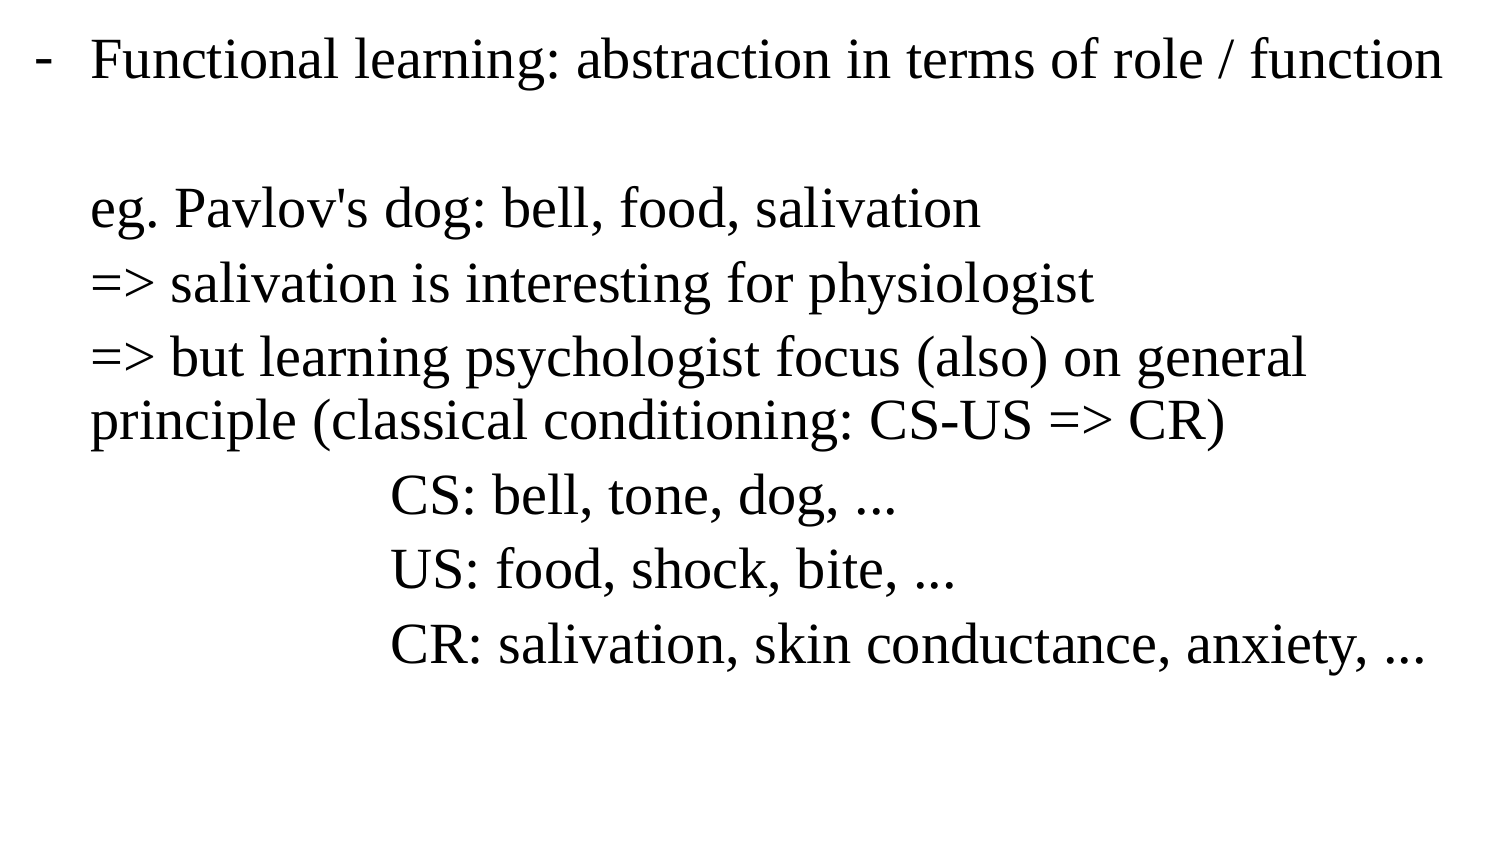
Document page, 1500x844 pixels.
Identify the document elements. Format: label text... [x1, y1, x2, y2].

list Functional learning: abstraction in terms of role / function eg. Pavlov's dog: bell, food, salivation => salivation is interesting for physiologist => but learning psychologist focus (also) on general principle (classical conditioning: CS-US => CR) CS: bell, tone, dog, ... US: food, shock, bite, ... CR: salivation, skin conductance, anxiety, ... [19, 20, 1465, 703]
